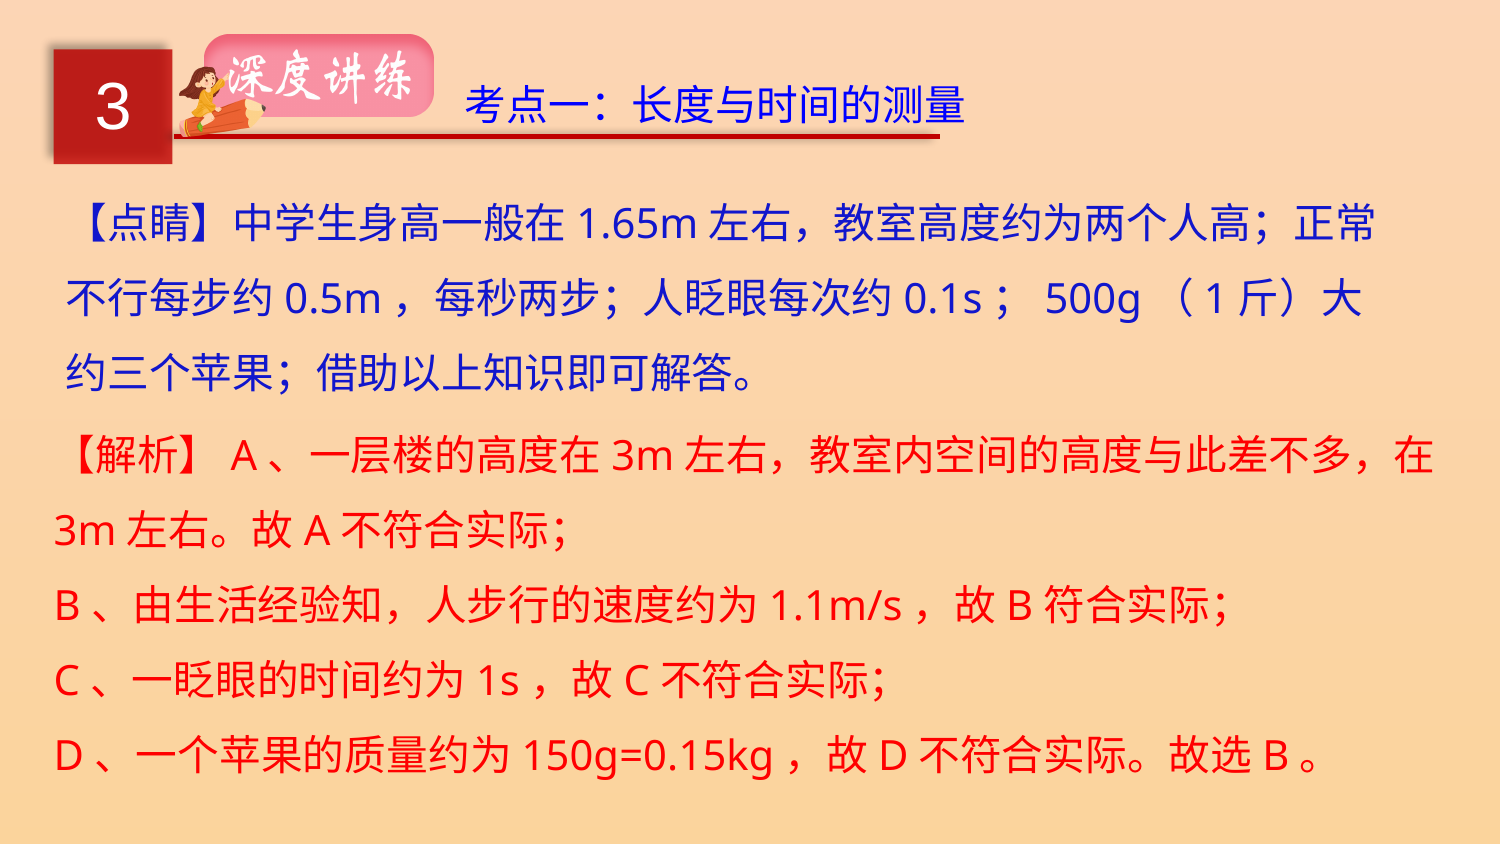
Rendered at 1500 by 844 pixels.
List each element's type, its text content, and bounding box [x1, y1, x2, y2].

text_box [53, 49, 173, 56]
text_box 【解析】A、一层楼的高度在3m左右，教室内空间的高度与此差不多，在3m左右。故A不符合实际； B、由生活经验知，人步行的速度约为1.1m/s，故B符合实际； C、一眨眼的时间约为1s，故C不符合实际； D、一个苹果的质量约为150g=0.15kg，故D不符合实际。故选B。 [38, 396, 1468, 787]
text_box 【点睛】中学生身高一般在1.65m左右，教室高度约为两个人高；正常不行每步约0.5m，每秒两步；人眨眼每次约0.1s；500g（1斤）大约三个苹果；借助以上知识即可解答。 [50, 164, 1404, 404]
picture [179, 33, 434, 137]
text_box 考点一：长度与时间的测量 [450, 71, 1005, 137]
text_box 3 [46, 56, 180, 151]
text_box [53, 151, 173, 164]
